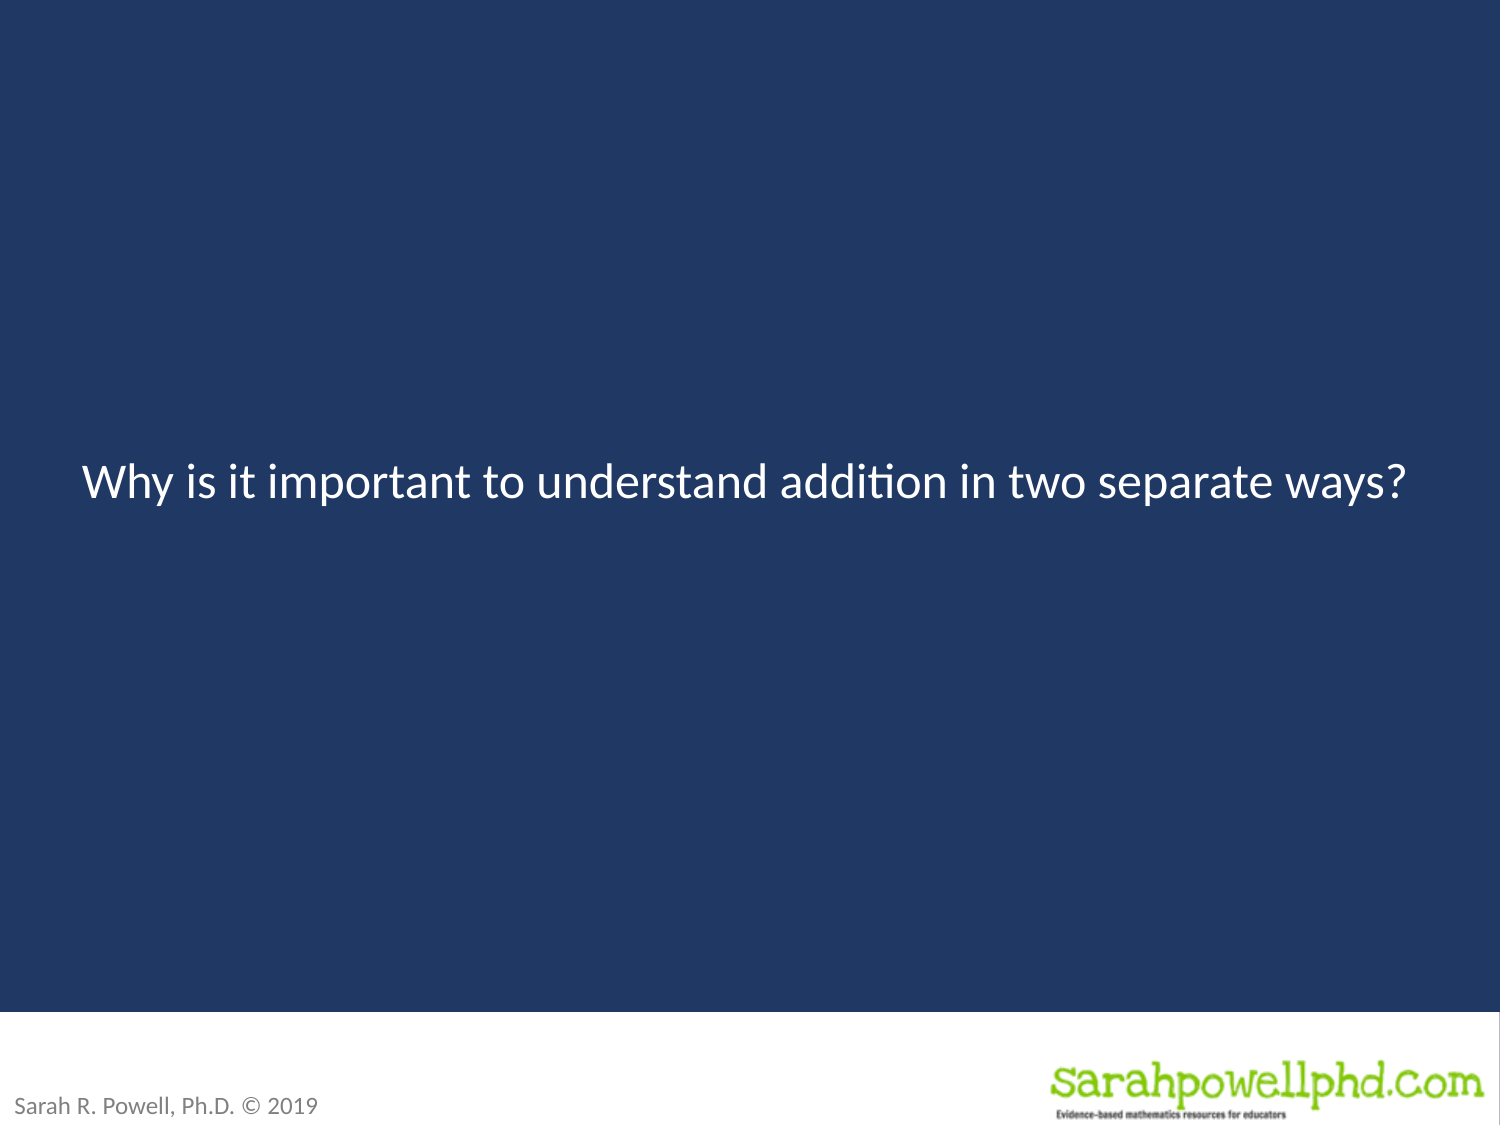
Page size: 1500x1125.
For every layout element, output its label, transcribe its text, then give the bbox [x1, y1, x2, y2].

text_box Why is it important to understand addition in two separate ways? [67, 441, 1424, 516]
picture [1032, 1051, 1499, 1125]
